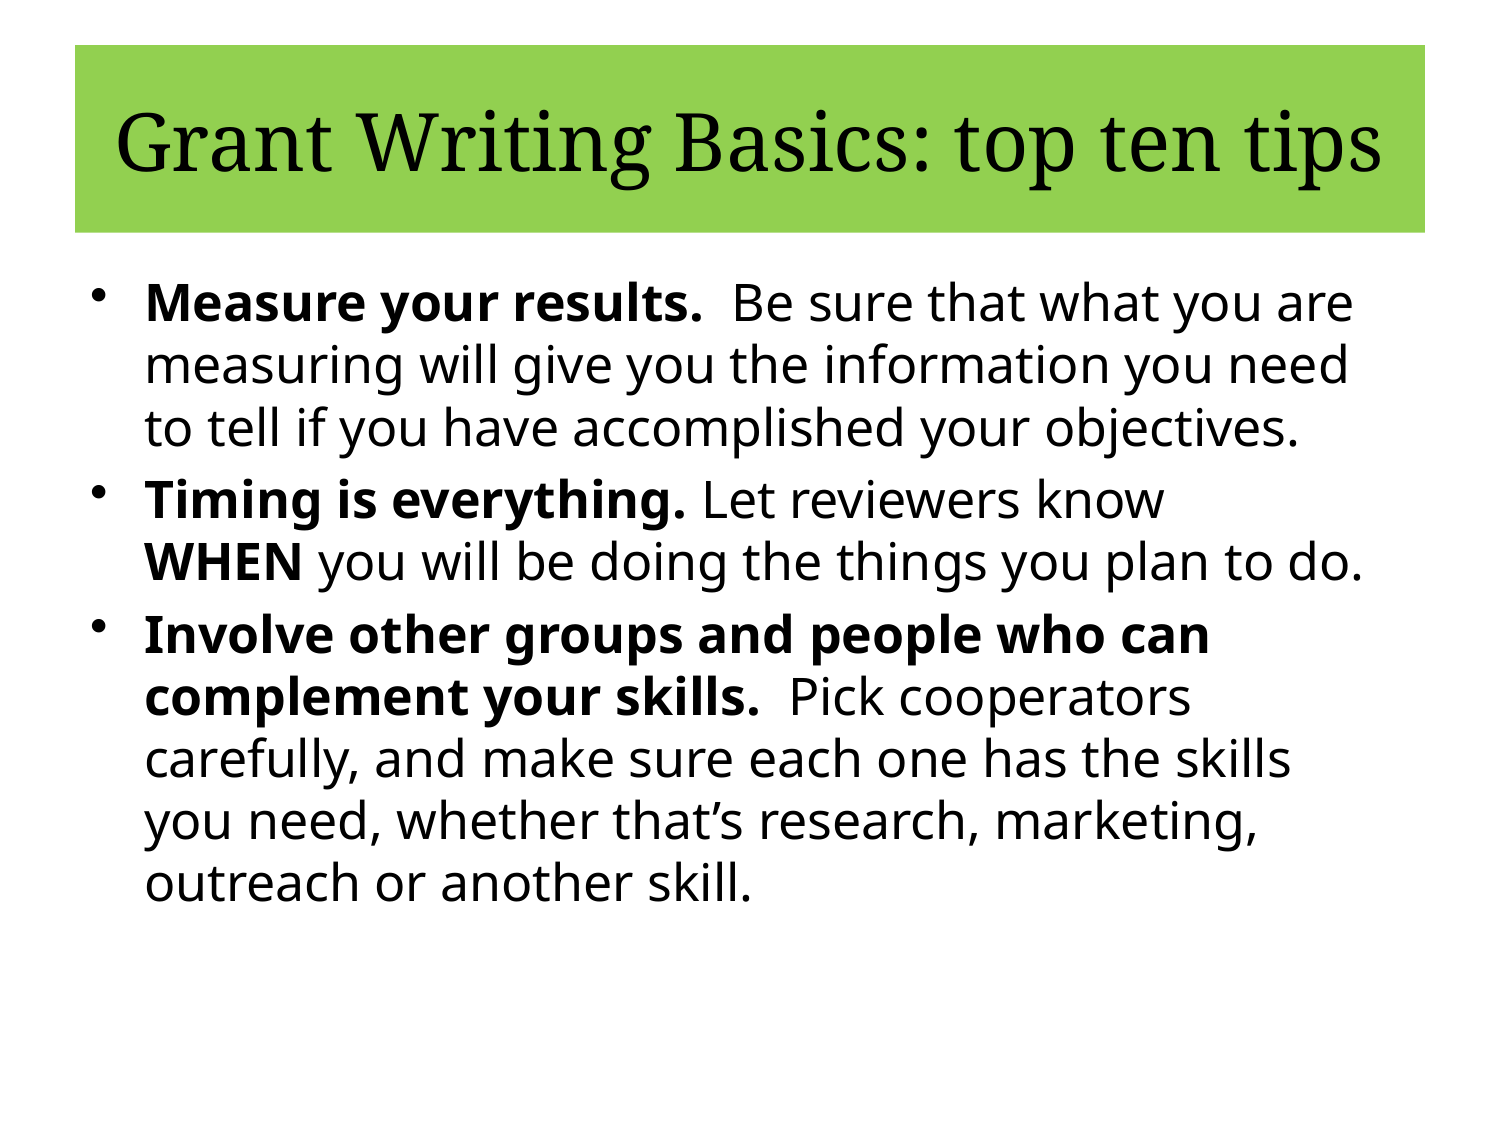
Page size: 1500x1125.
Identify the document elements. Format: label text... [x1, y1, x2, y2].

list Measure your results. Be sure that what you are measuring will give you the information you need to tell if you have accomplished your objectives. Timing is everything. Let reviewers know WHEN you will be doing the things you plan to do. Involve other groups and people who can complement your skills. Pick cooperators carefully, and make sure each one has the skills you need, whether that’s research, marketing, outreach or another skill. [75, 262, 1388, 1005]
title Grant Writing Basics: top ten tips [75, 45, 1425, 233]
